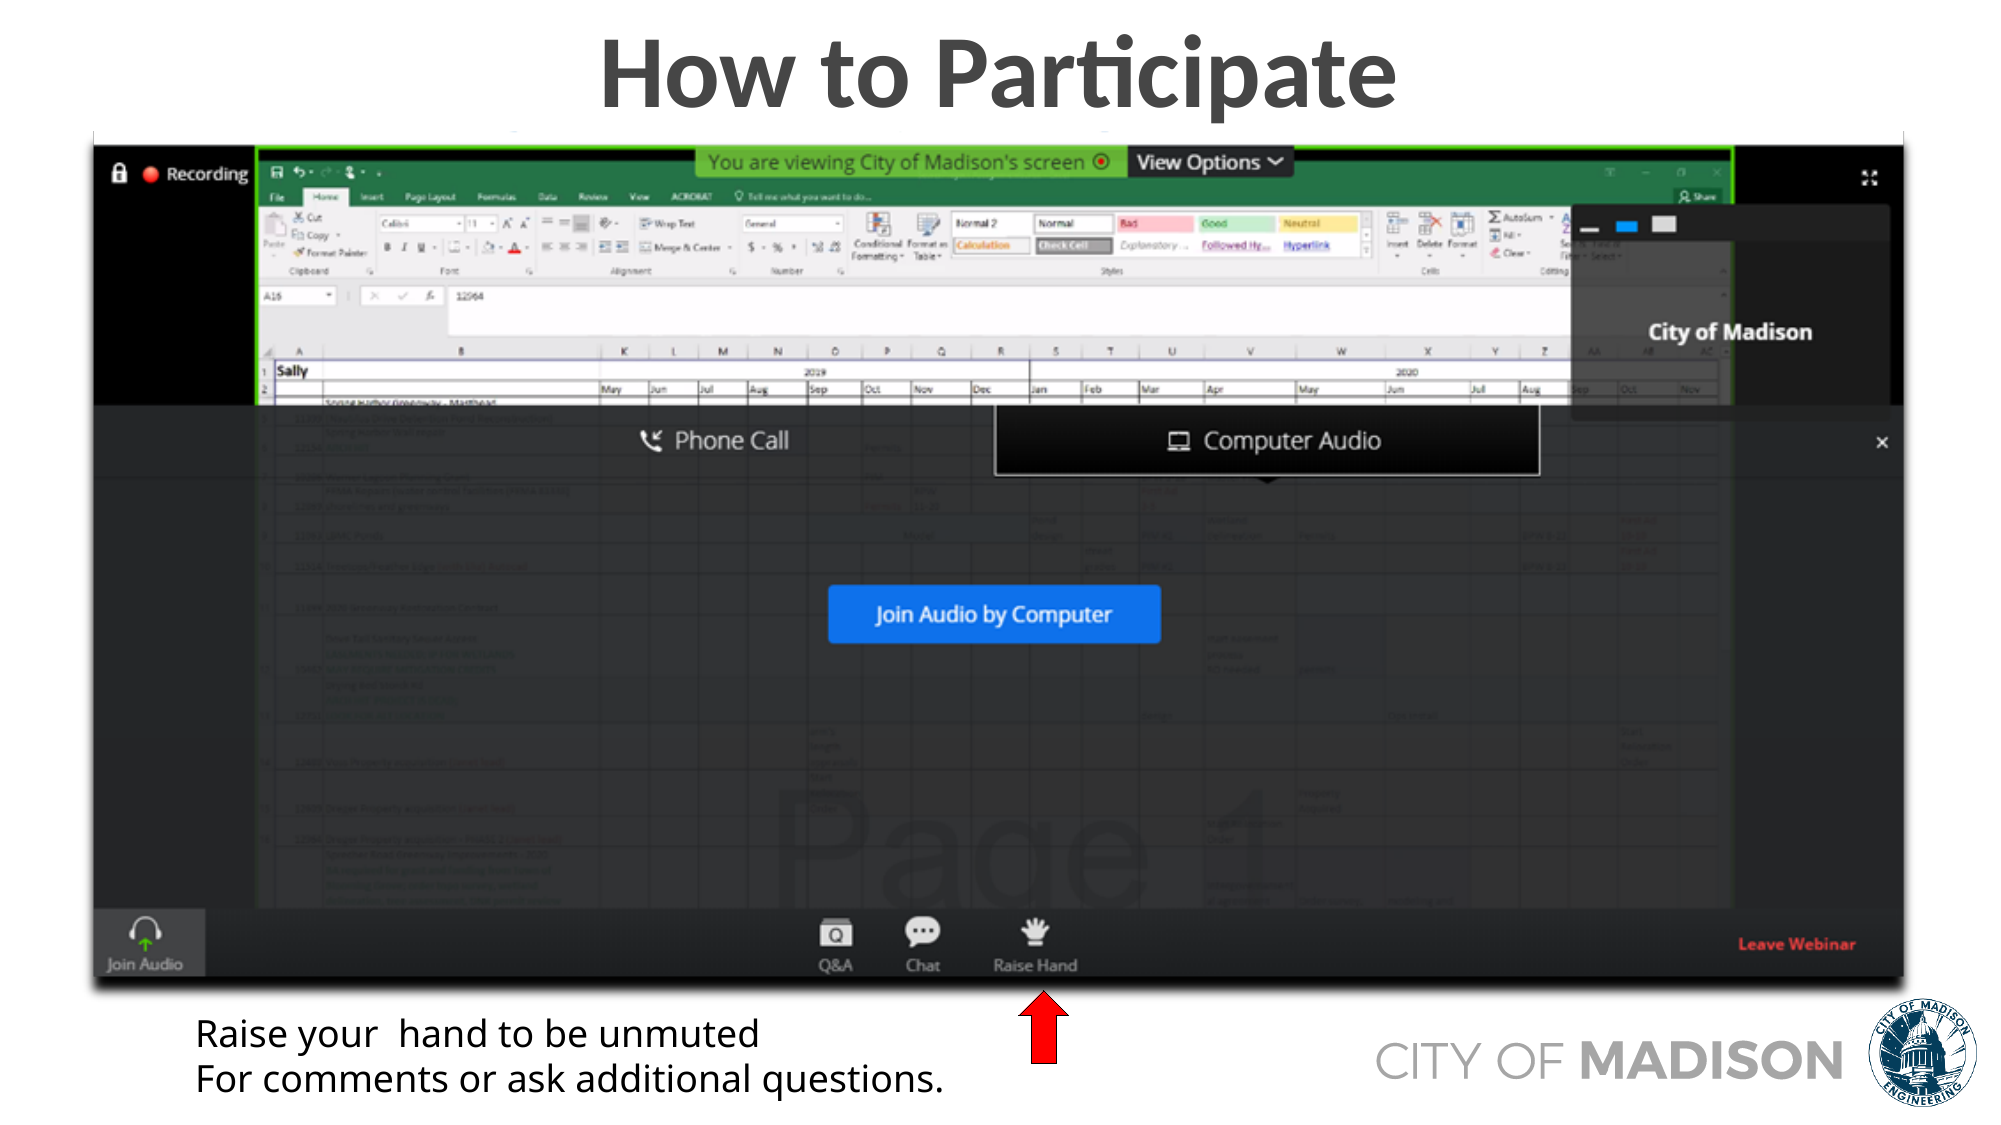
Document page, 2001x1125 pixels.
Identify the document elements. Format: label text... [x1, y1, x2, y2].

text_box How to Participate [569, 0, 1429, 131]
picture [78, 131, 1998, 1125]
text_box Raise your hand to be unmuted For comments or ask additional questions. [187, 1007, 1404, 1108]
